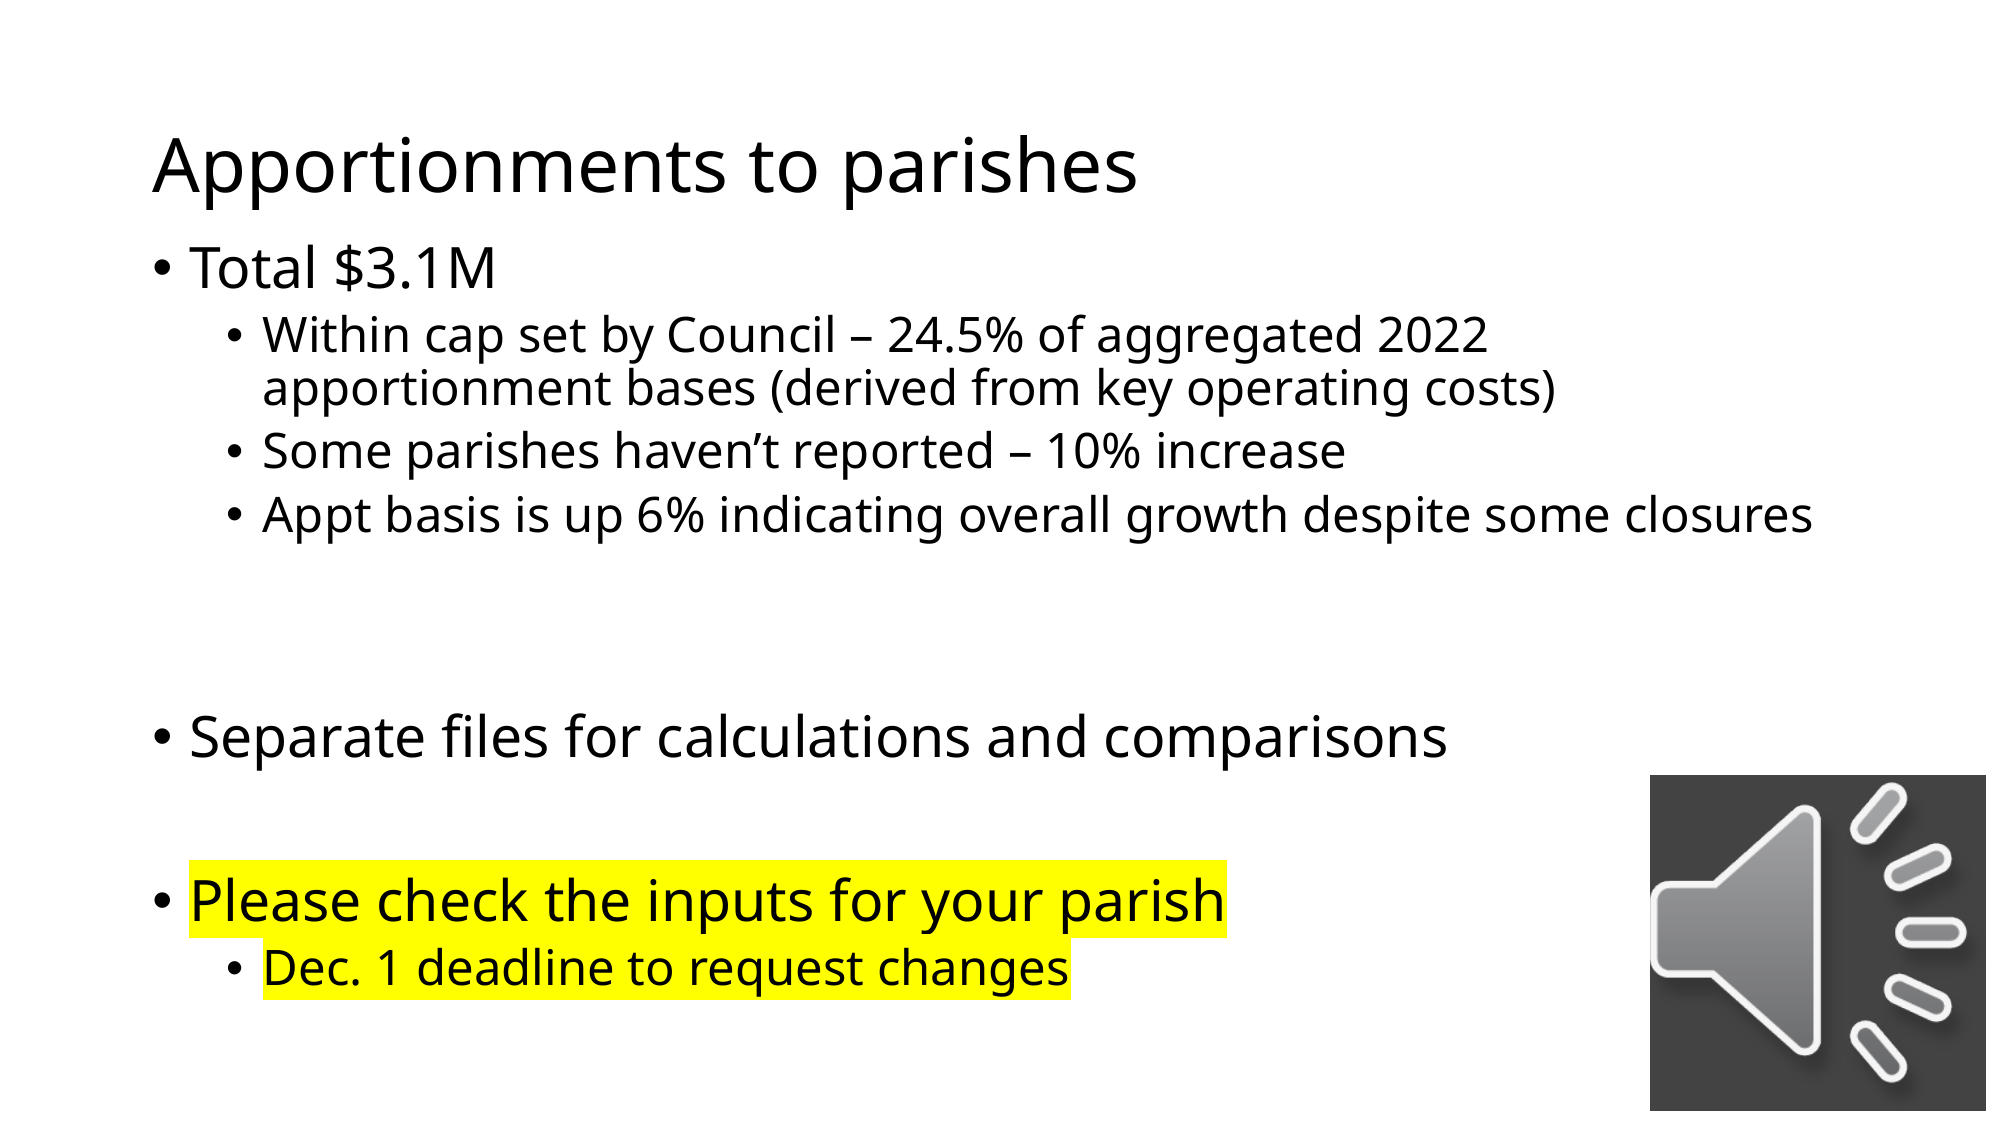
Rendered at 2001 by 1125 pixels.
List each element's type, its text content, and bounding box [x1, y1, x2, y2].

picture [1648, 773, 1987, 1112]
list Total $3.1M Within cap set by Council – 24.5% of aggregated 2022 apportionment bases (derived from key operating costs) Some parishes haven’t reported – 10% increase Appt basis is up 6% indicating overall growth despite some closures Separate files for calculations and comparisons Please check the inputs for your parish Dec. 1 deadline to request changes [137, 231, 1863, 1014]
title Apportionments to parishes [137, 59, 1863, 231]
